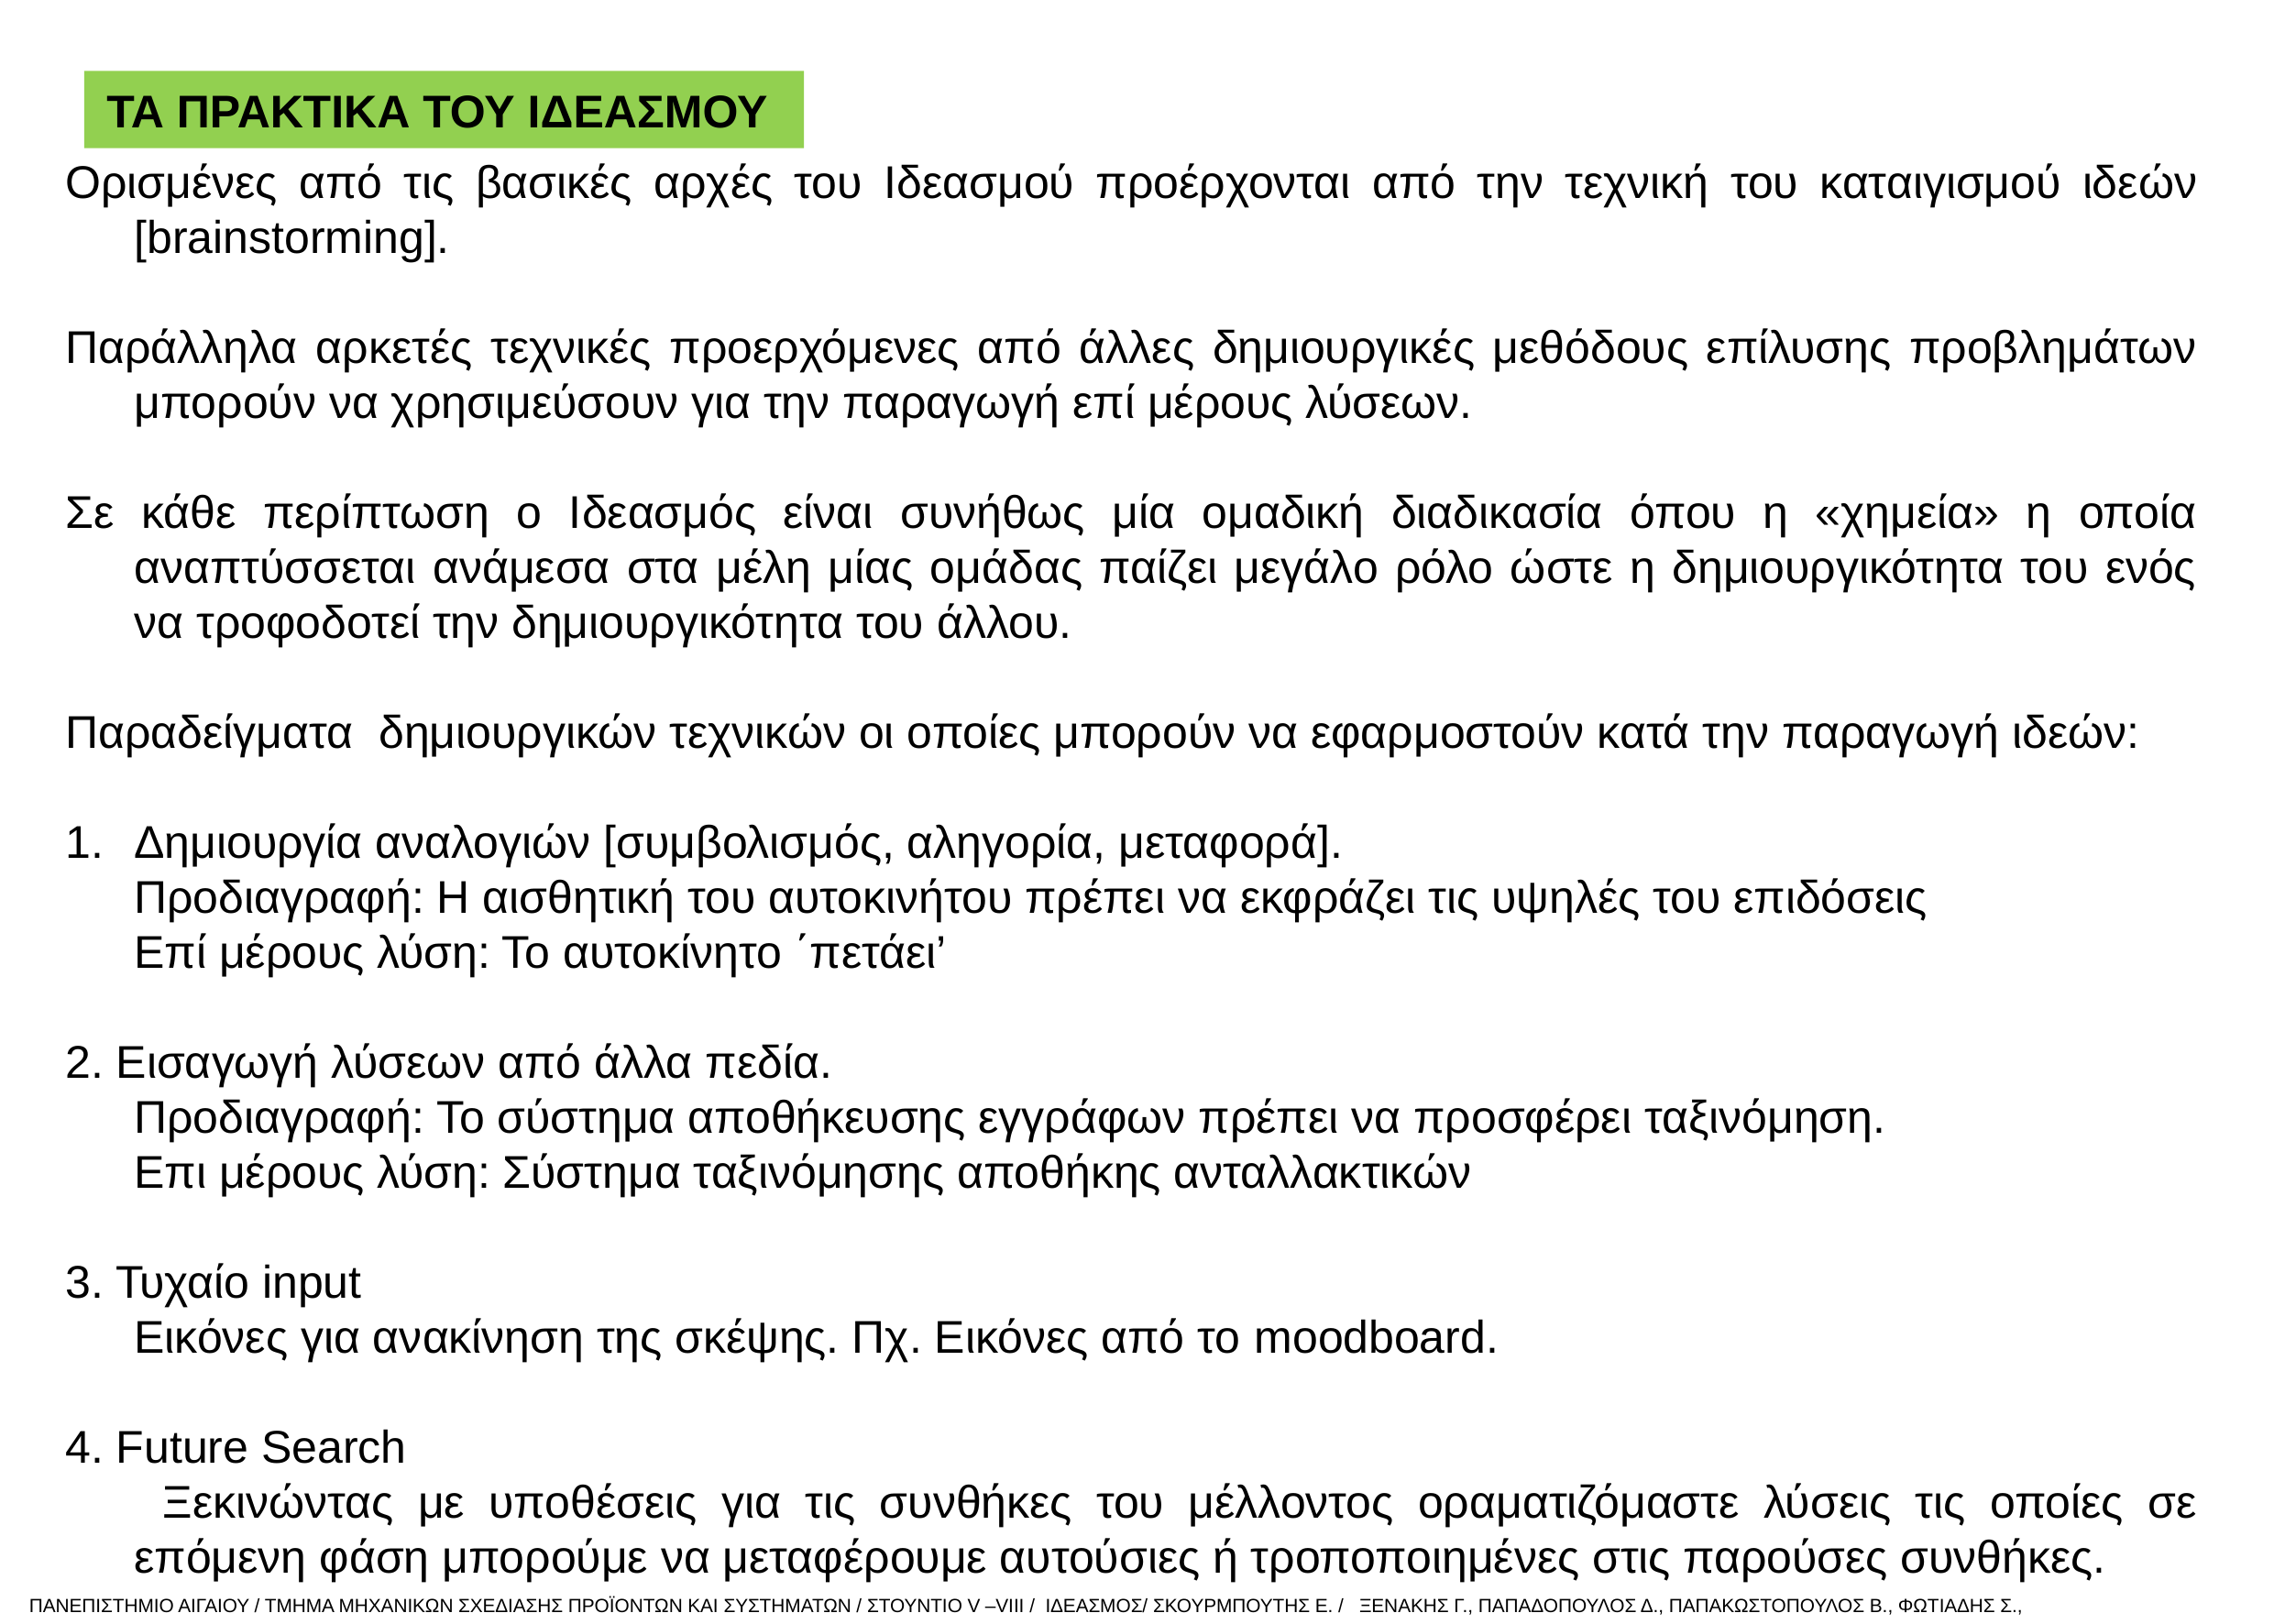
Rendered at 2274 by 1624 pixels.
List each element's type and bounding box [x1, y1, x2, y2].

text_box [51, 71, 2212, 1624]
